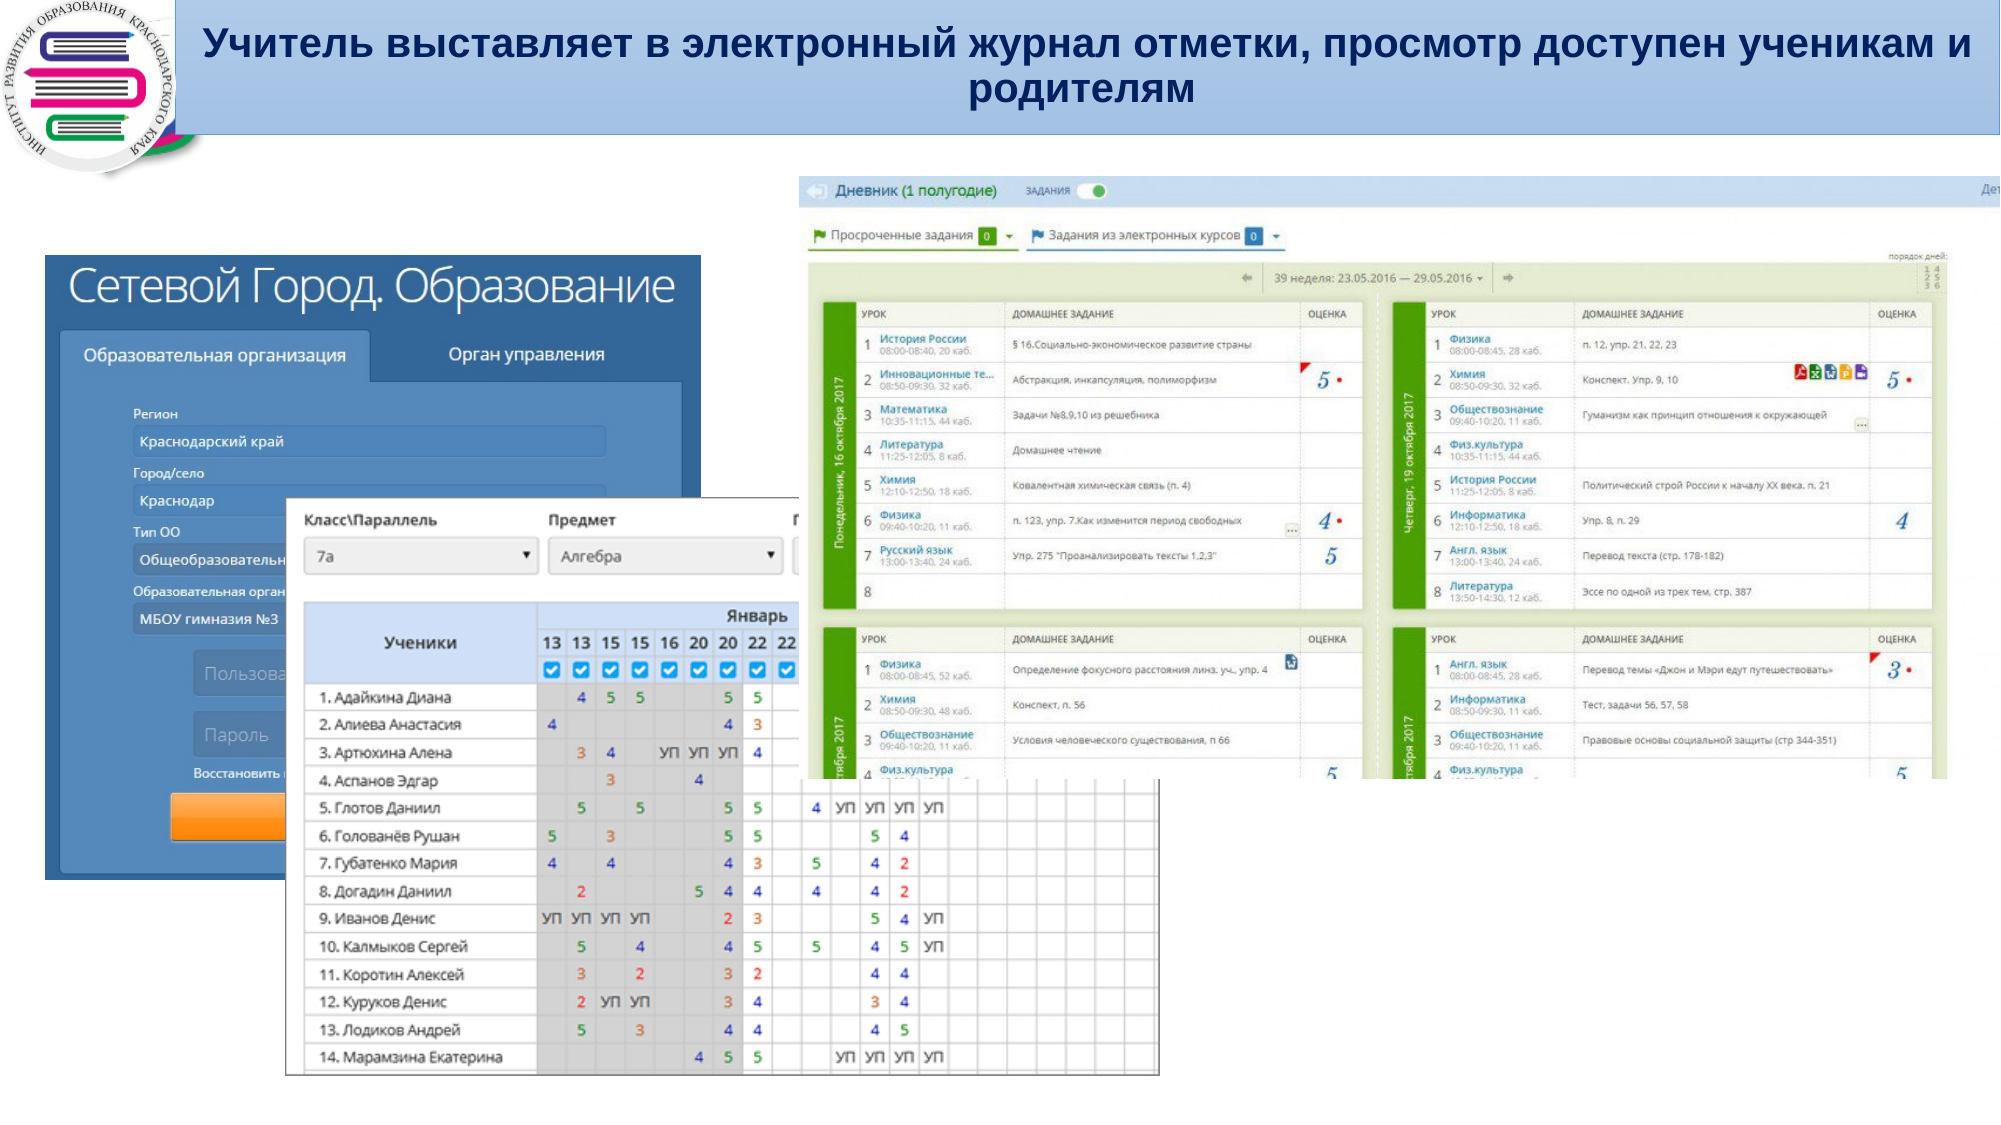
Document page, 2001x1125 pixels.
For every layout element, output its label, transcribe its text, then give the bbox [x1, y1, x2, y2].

picture [0, 0, 197, 174]
title Учитель выставляет в электронный журнал отметки, просмотр доступен ученикам и родителям [176, 0, 2000, 135]
picture [45, 176, 2000, 1076]
